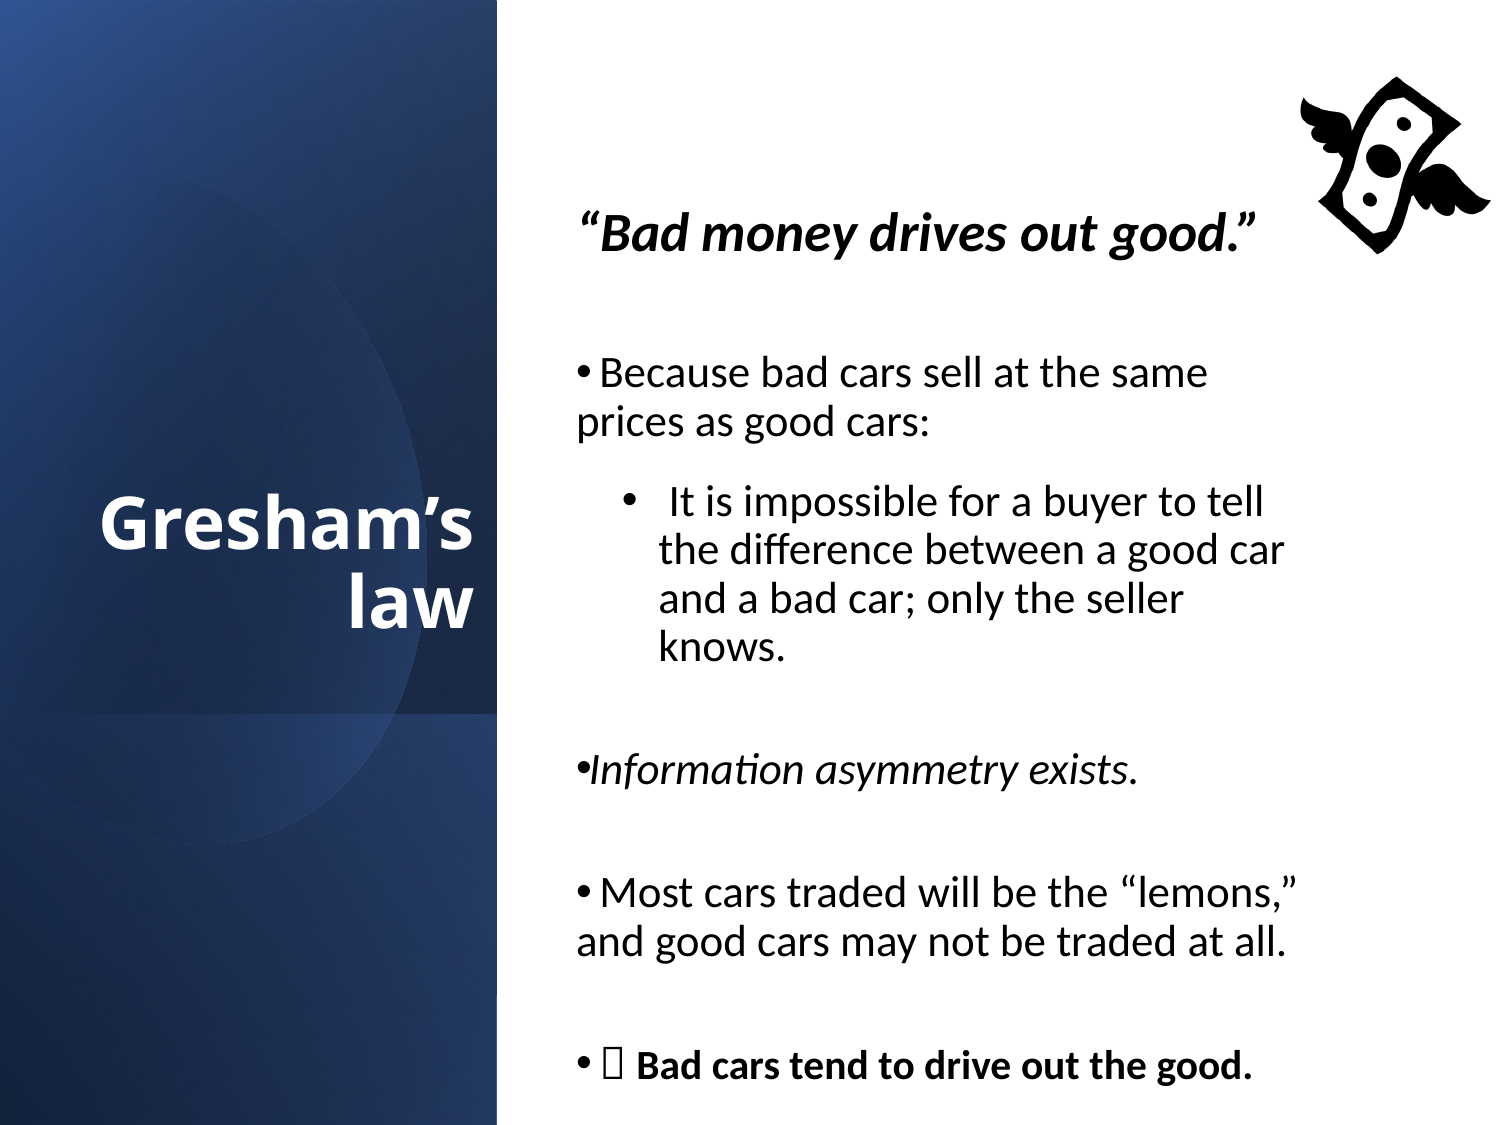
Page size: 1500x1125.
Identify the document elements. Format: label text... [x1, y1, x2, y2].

picture [1296, 66, 1495, 265]
text_box [0, 0, 498, 1124]
text_box Gresham’s law [5, 96, 491, 652]
text_box [498, 0, 1500, 1125]
list “Bad money drives out good.” Because bad cars sell at the same prices as good cars: It is impossible for a buyer to tell the difference between a good car and a bad car; only the seller knows. Information asymmetry exists. Most cars traded will be the “lemons,” and good cars may not be traded at all.  Bad cars tend to drive out the good. [561, 196, 1327, 1118]
